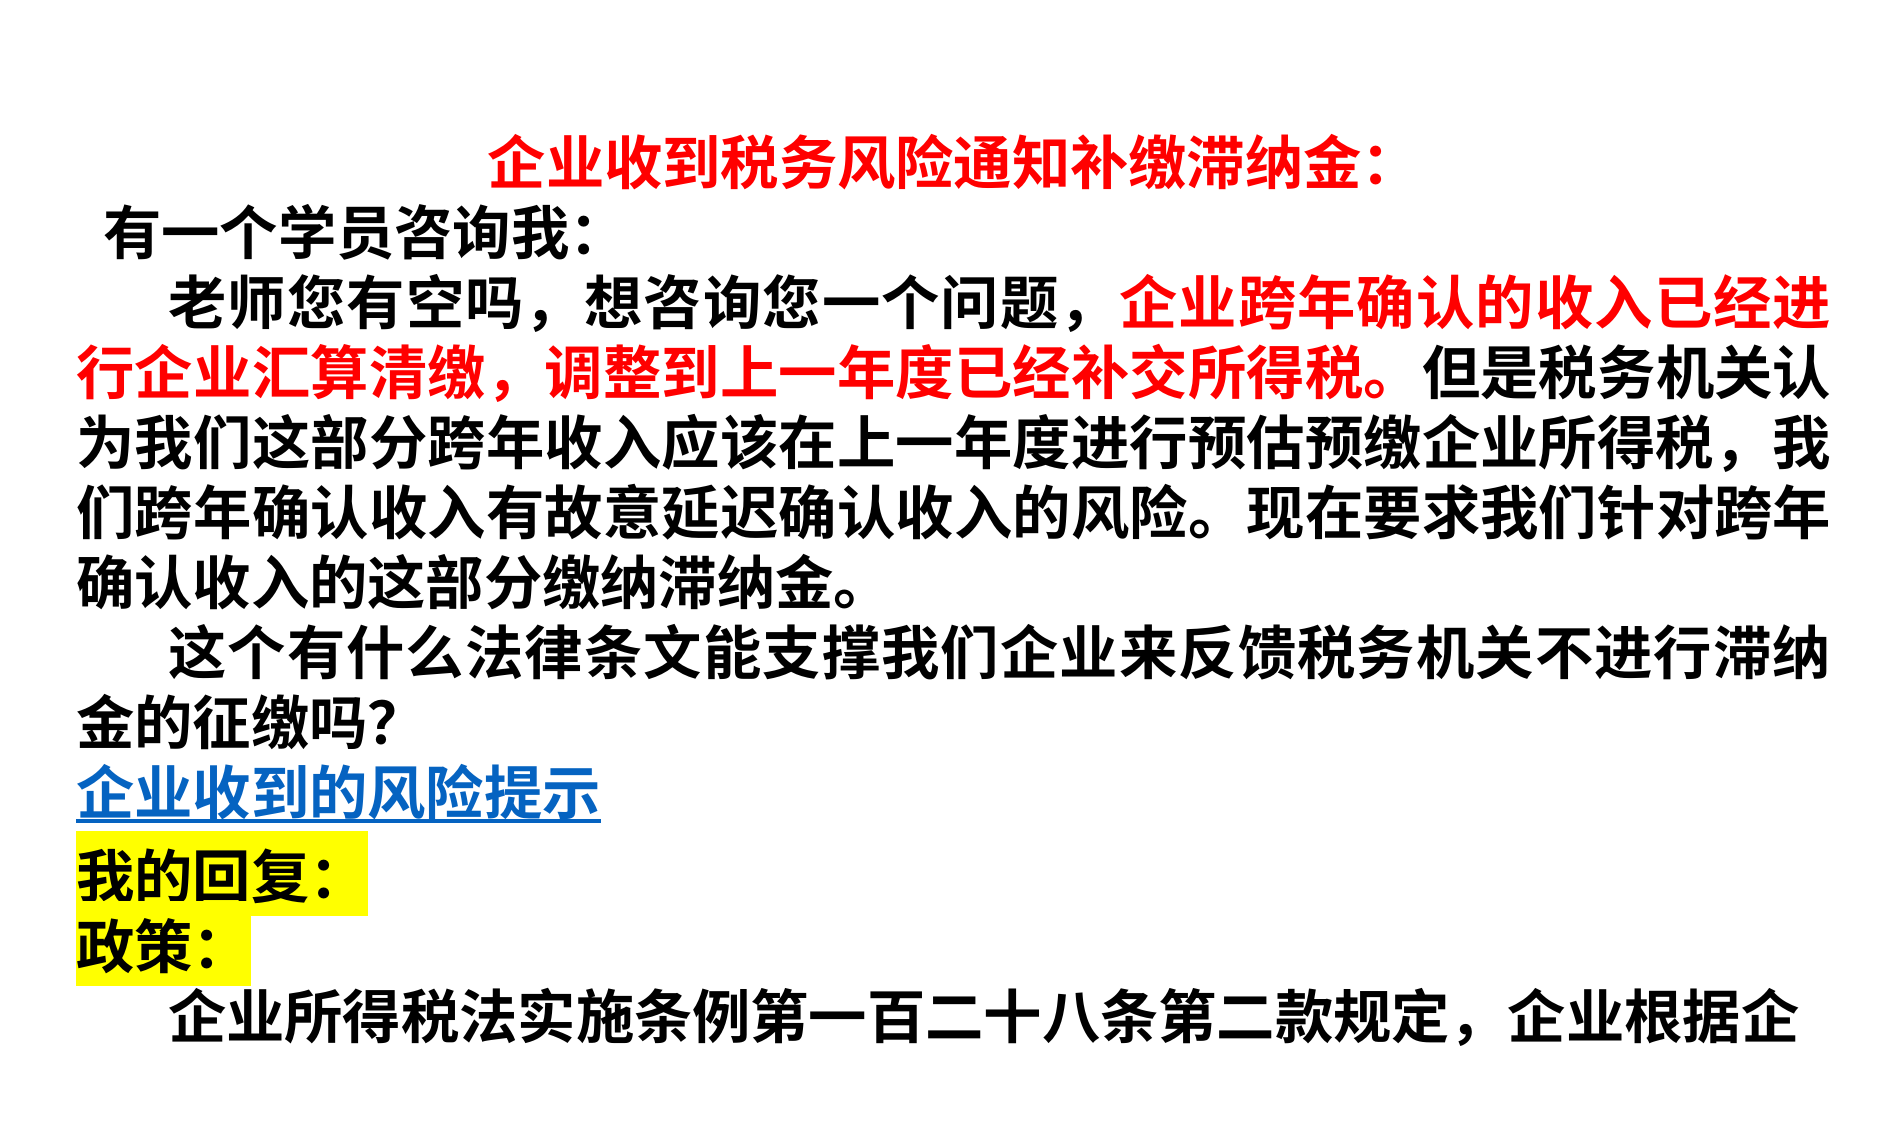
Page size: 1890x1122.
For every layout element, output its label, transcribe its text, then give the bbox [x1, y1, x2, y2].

text_box 企业收到税务风险通知补缴滞纳金： 有一个学员咨询我： 老师您有空吗，想咨询您一个问题，企业跨年确认的收入已经进行企业汇算清缴，调整到上一年度已经补交所得税。但是税务机关认为我们这部分跨年收入应该在上一年度进行预估预缴企业所得税，我们跨年确认收入有故意延迟确认收入的风险。现在要求我们针对跨年确认收入的这部分缴纳滞纳金。 这个有什么法律条文能支撑我们企业来反馈税务机关不进行滞纳金的征缴吗？ 企业收到的风险提示 我的回复： 政策： 企业所得税法实施条例第一百二十八条第二款规定，企业根据企 [61, 118, 1846, 1074]
